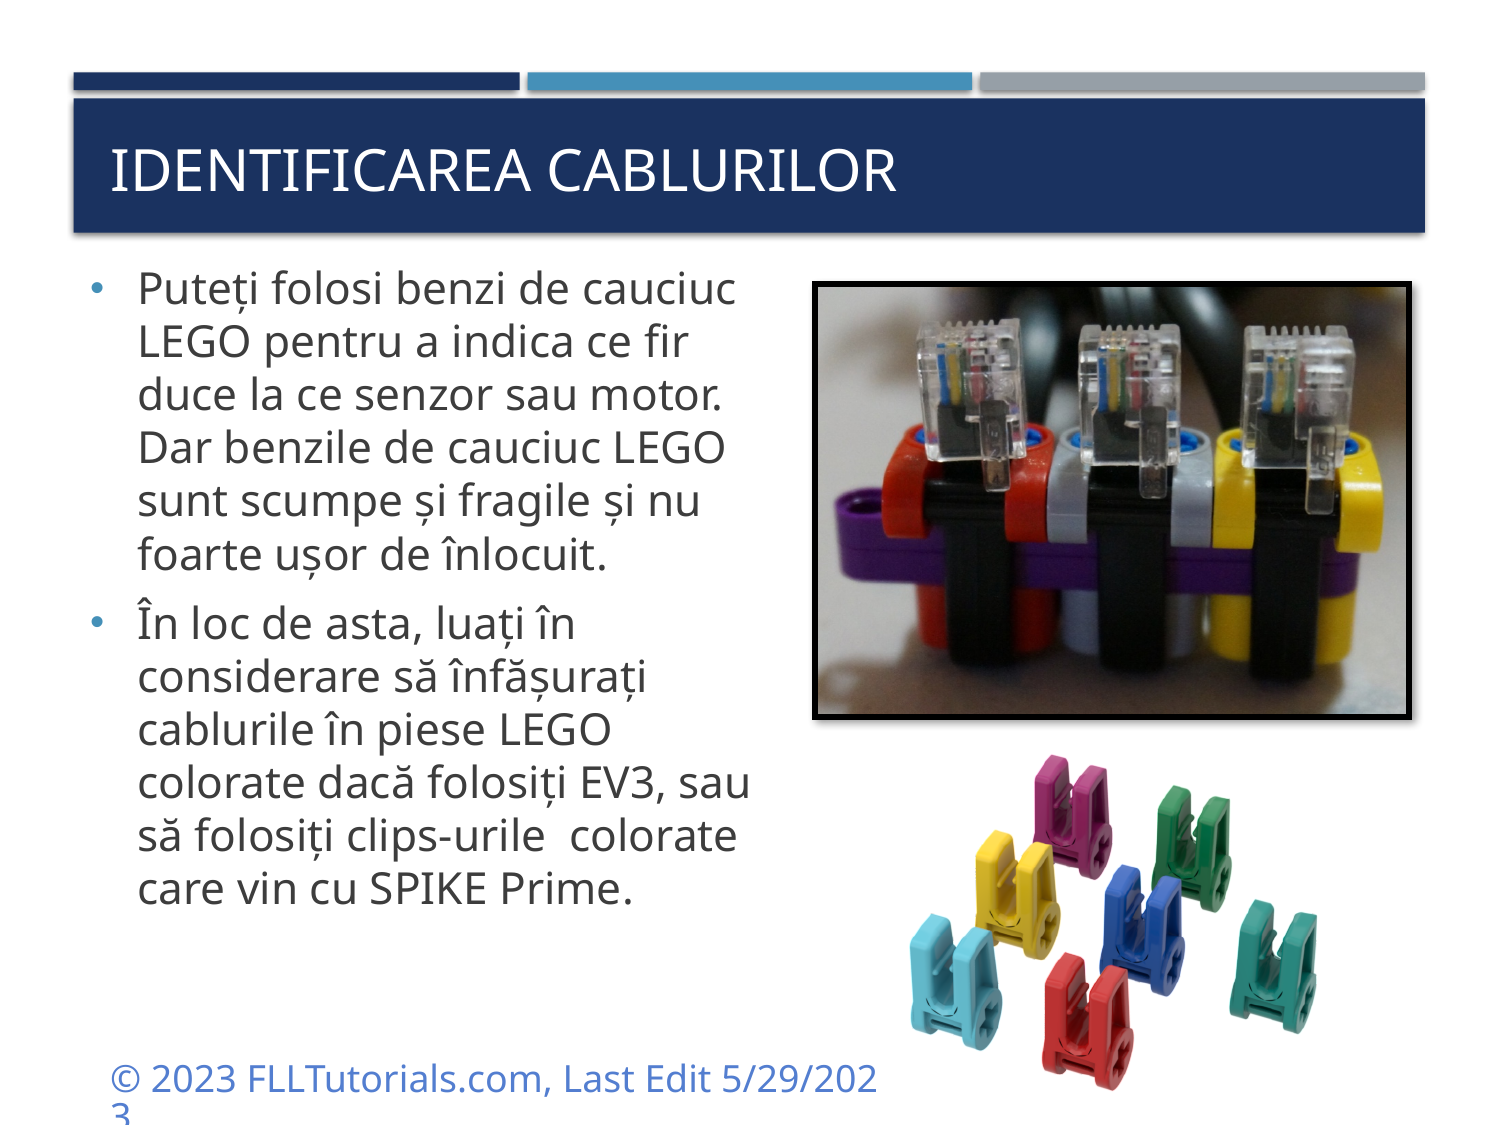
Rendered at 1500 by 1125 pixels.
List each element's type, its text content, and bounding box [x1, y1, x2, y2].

title Identificarea cablurilor [95, 112, 1406, 211]
picture [817, 286, 1431, 1125]
footer © 2023 FLLTutorials.com, Last Edit 5/29/2023 [95, 1047, 811, 1108]
list Puteți folosi benzi de cauciuc LEGO pentru a indica ce fir duce la ce senzor sau motor. Dar benzile de cauciuc LEGO sunt scumpe și fragile și nu foarte ușor de înlocuit. În loc de asta, luați în considerare să înfășurați cablurile în piese LEGO colorate dacă folosiți EV3, sau să folosiți clips-urile colorate care vin cu SPIKE Prime. [75, 253, 771, 1010]
